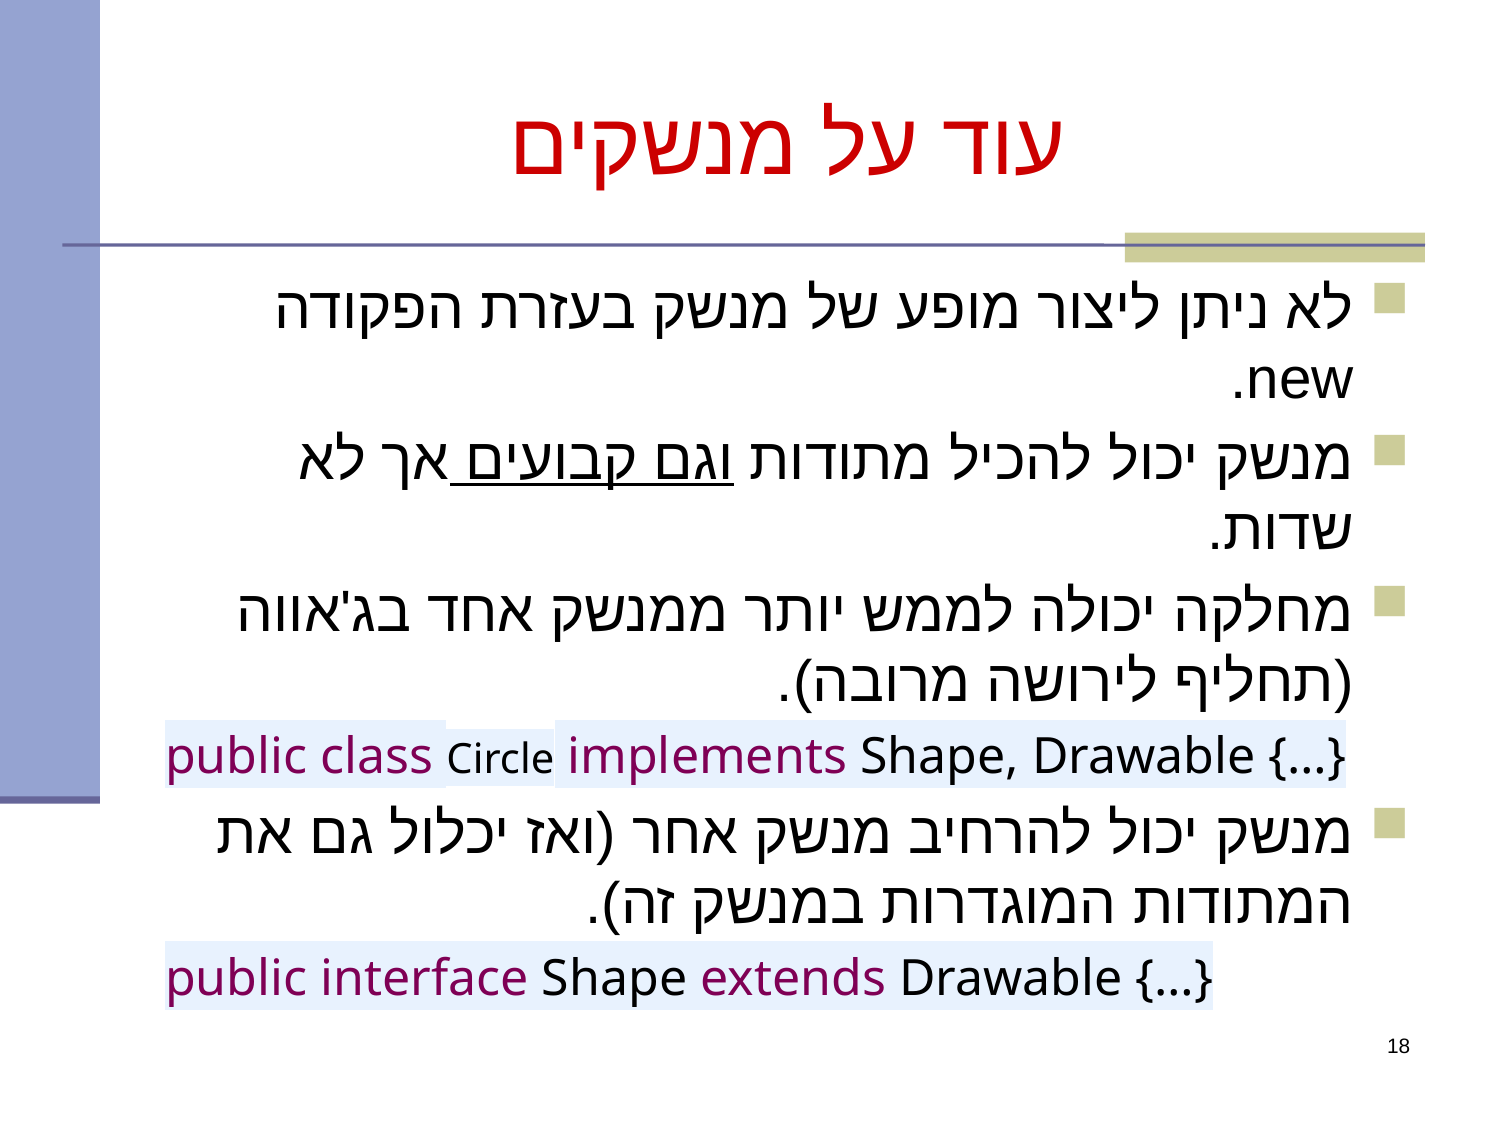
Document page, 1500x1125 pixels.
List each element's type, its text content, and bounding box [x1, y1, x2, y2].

title עוד על מנשקים [149, 45, 1426, 234]
slide_number 18 [1112, 1024, 1426, 1101]
list לא ניתן ליצור מופע של מנשק בעזרת הפקודה new. מנשק יכול להכיל מתודות וגם קבועים אך לא שדות. מחלקה יכולה לממש יותר ממנשק אחד בג'אווה (תחליף לירושה מרובה). public class Circle implements Shape, Drawable {…} מנשק יכול להרחיב מנשק אחר (ואז יכלול גם את המתודות המוגדרות במנשק זה). public interface Shape extends Drawable {…} [149, 262, 1426, 1006]
